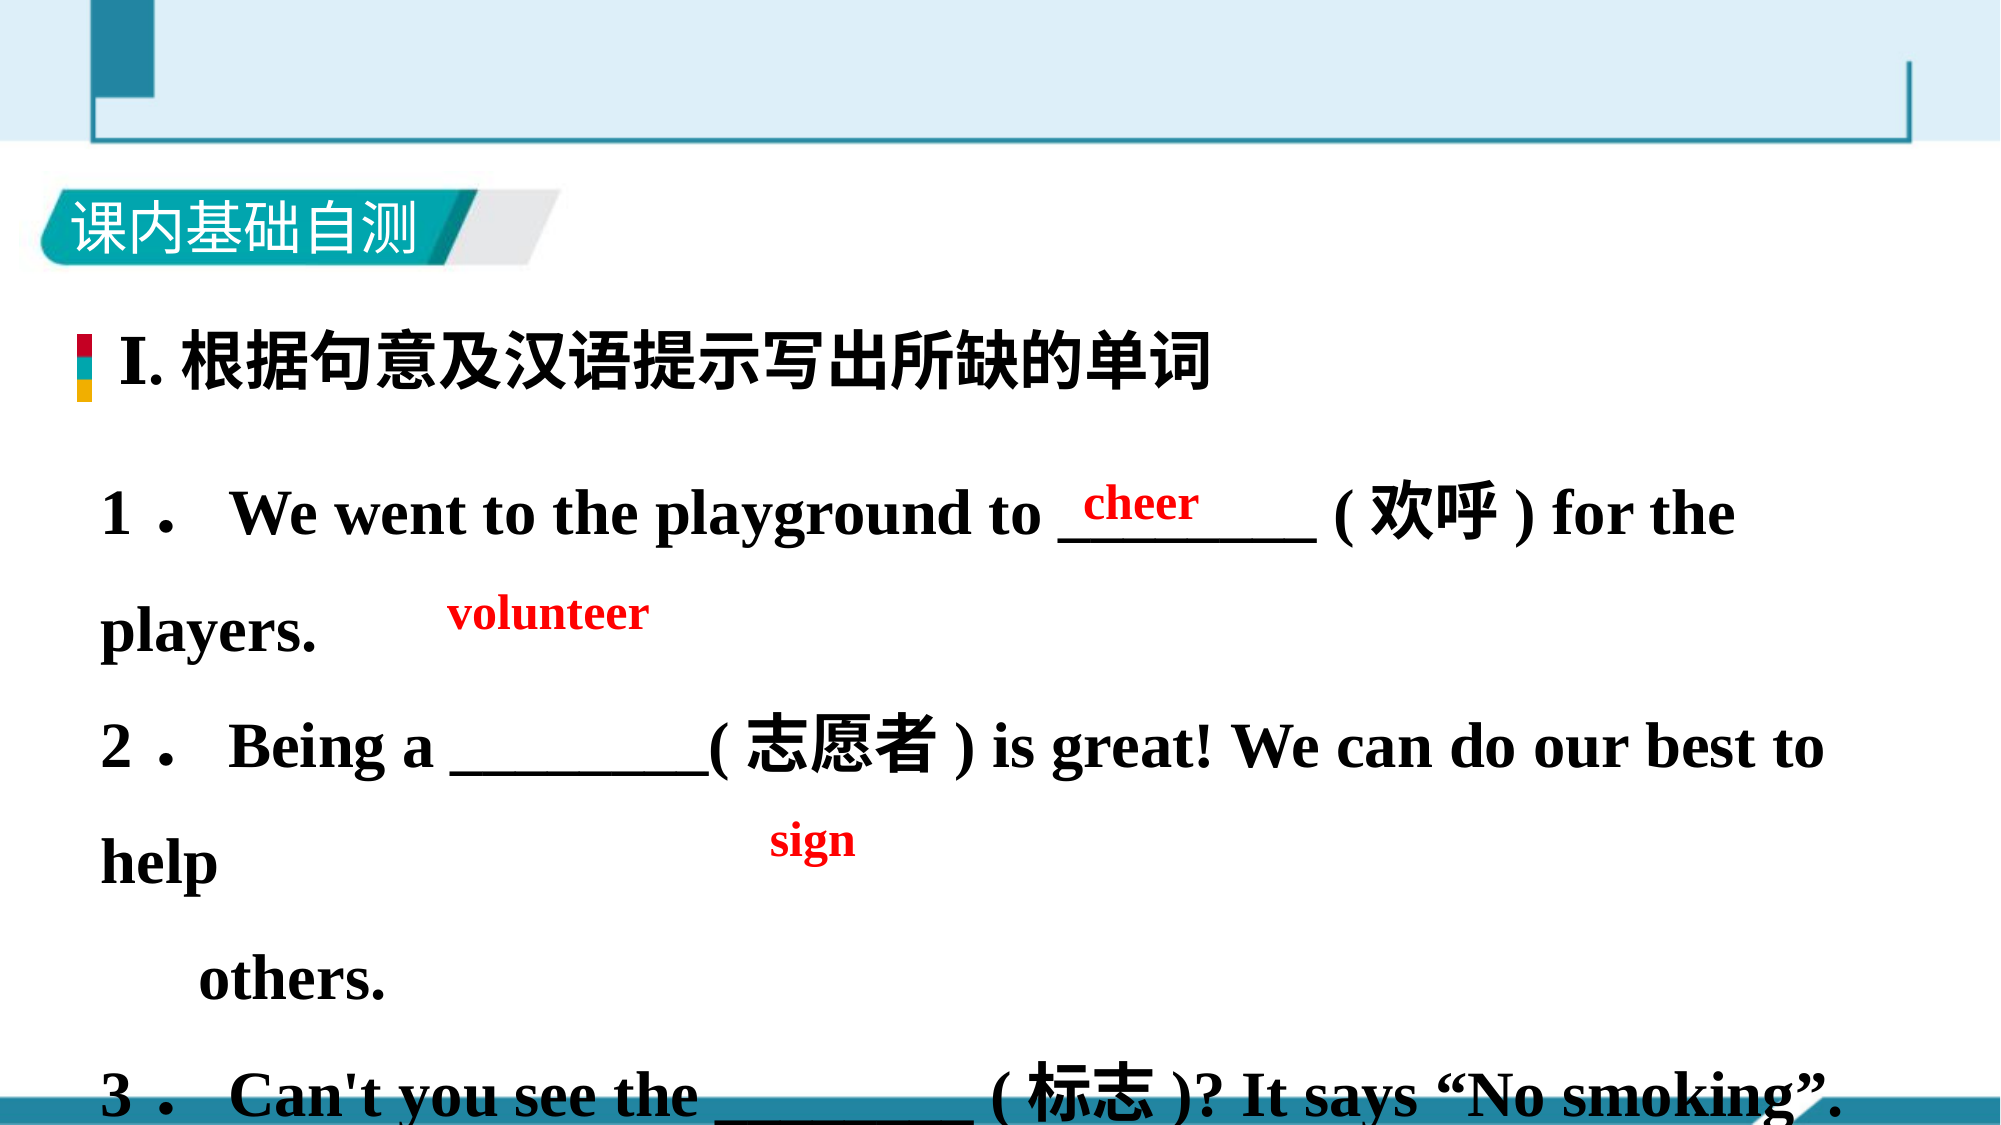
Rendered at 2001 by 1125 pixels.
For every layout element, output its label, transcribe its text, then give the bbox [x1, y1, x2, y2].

text_box volunteer [432, 571, 666, 647]
text_box 1．We went to the playground to ________ (欢呼) for the players. 2．Being a ________(志愿者) is great! We can do our best to help others. 3．Can't you see the ________ (标志)? It says “No smoking”. [85, 424, 1940, 1125]
text_box Ⅰ.根据句意及汉语提示写出所缺的单词 [103, 312, 1877, 406]
text_box cheer [1068, 462, 1216, 538]
text_box sign [754, 798, 872, 874]
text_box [19, 171, 612, 283]
picture [0, 0, 2001, 1125]
